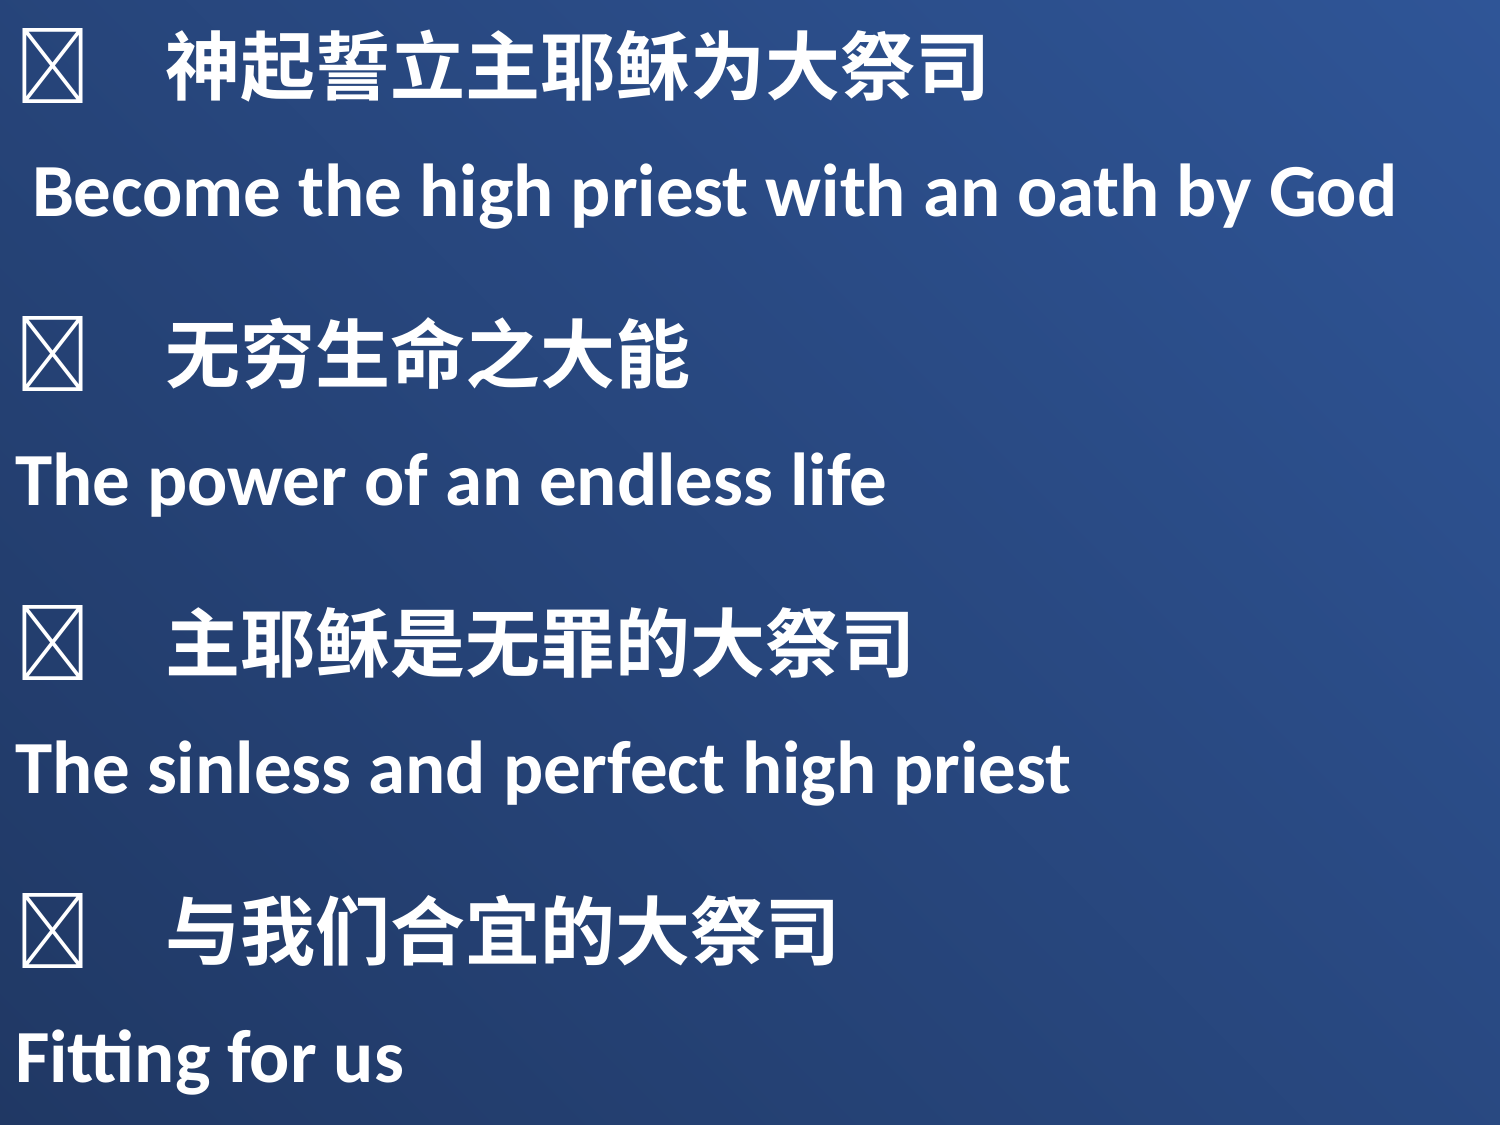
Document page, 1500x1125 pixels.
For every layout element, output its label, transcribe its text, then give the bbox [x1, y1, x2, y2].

subtitle  神起誓立主耶稣为大祭司 Become the high priest with an oath by God  无穷生命之大能 The power of an endless life  主耶稣是无罪的大祭司 The sinless and perfect high priest  与我们合宜的大祭司 Fitting for us [0, 0, 1500, 1125]
